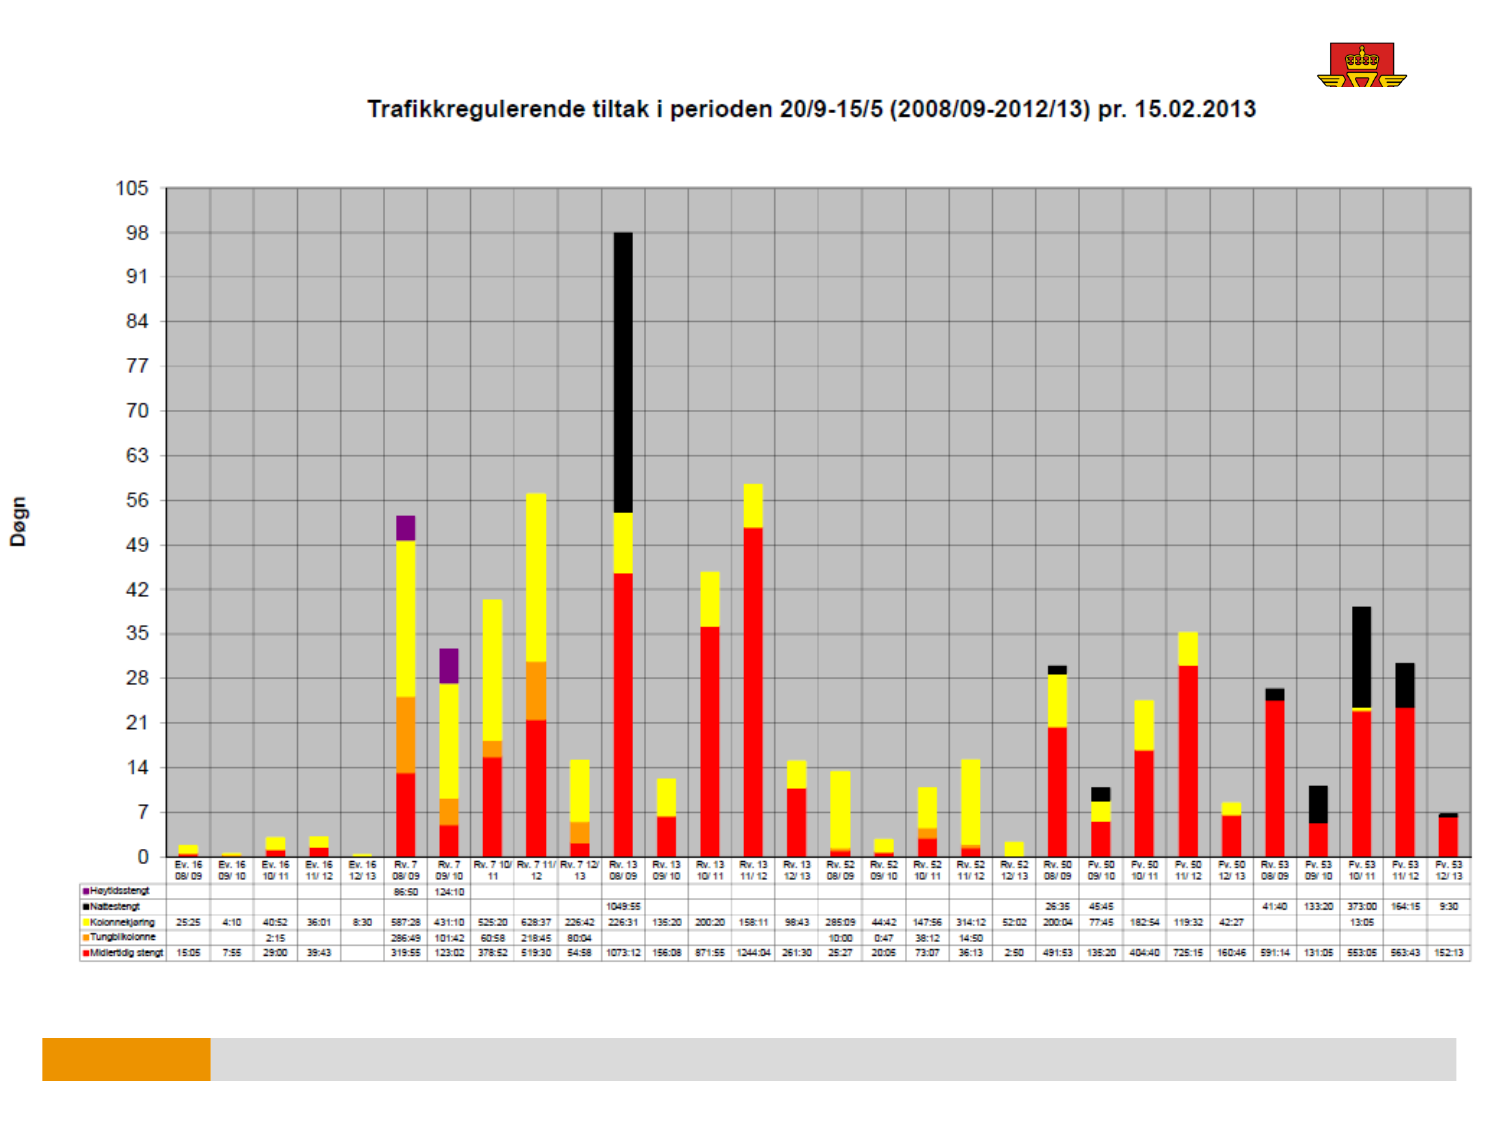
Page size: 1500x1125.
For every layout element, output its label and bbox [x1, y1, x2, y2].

picture [0, 0, 1500, 965]
